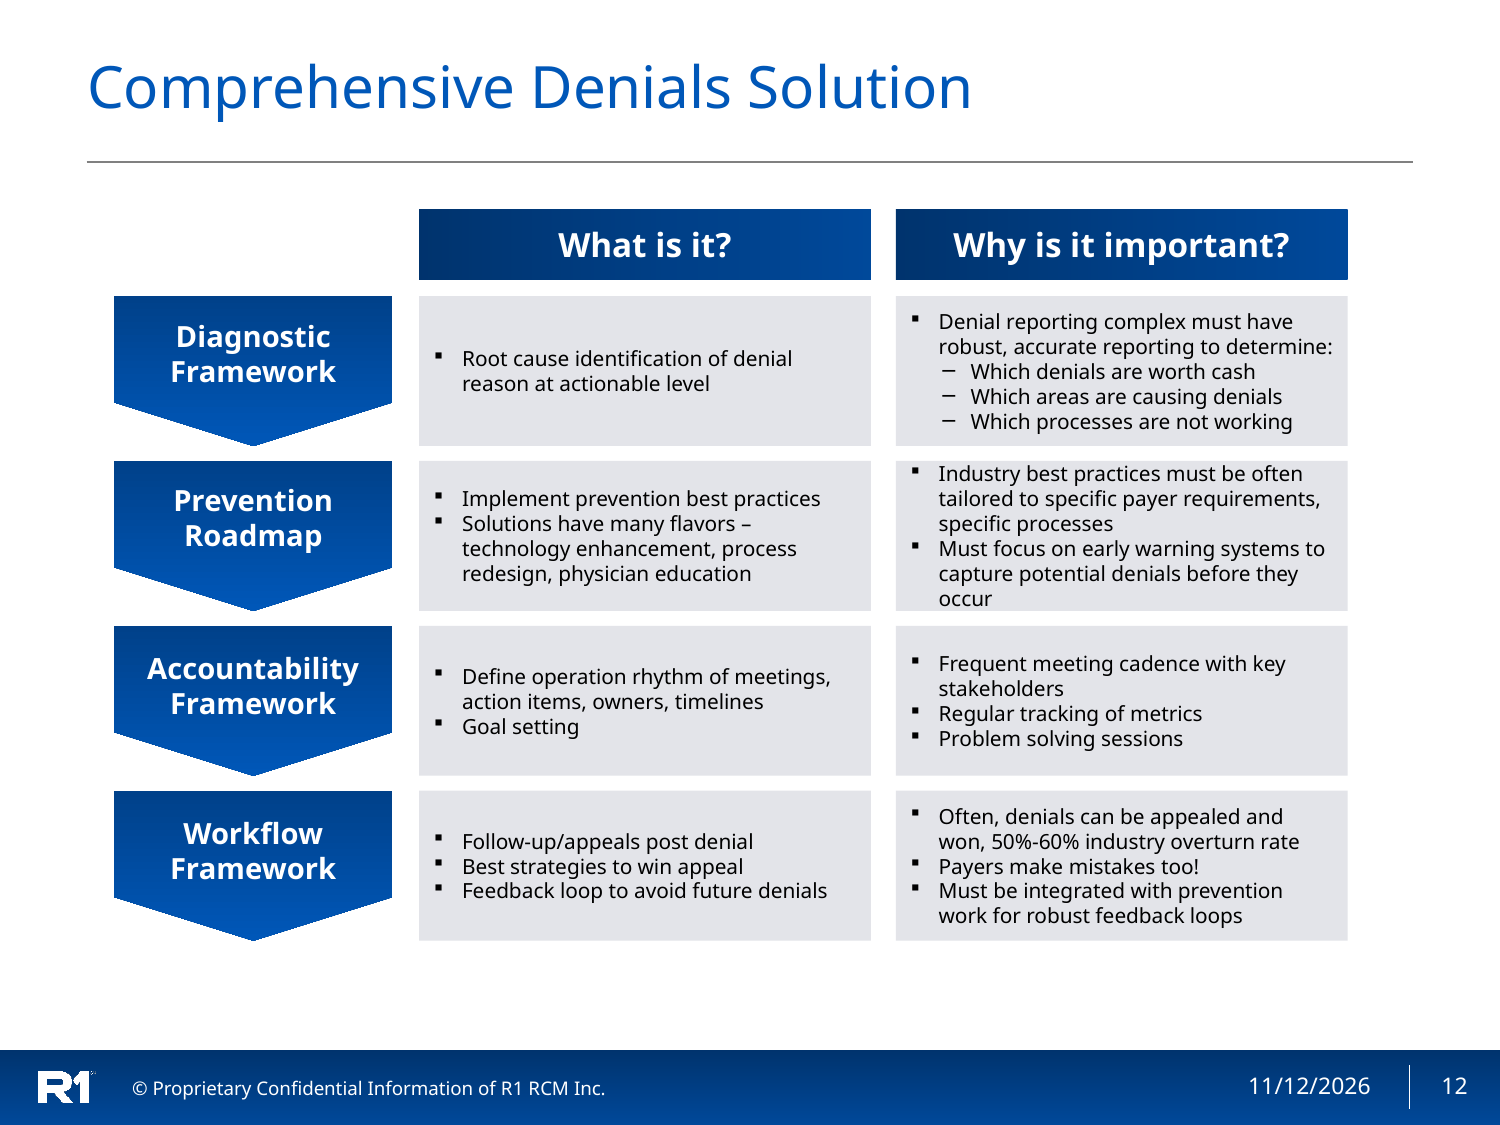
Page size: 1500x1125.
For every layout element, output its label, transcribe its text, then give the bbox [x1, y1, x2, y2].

text_box [138, 411, 369, 448]
text_box Workflow Framework [114, 807, 393, 909]
text_box Root cause identification of denial reason at actionable level [418, 295, 872, 447]
text_box Industry best practices must be often tailored to specific payer requirements, specific processes Must focus on early warning systems to capture potential denials before they occur [895, 460, 1349, 612]
text_box [148, 909, 358, 942]
text_box Frequent meeting cadence with key stakeholders Regular tracking of metrics Problem solving sessions [895, 625, 1349, 777]
text_box Diagnostic Framework [114, 310, 393, 411]
text_box [138, 576, 369, 613]
text_box [113, 789, 394, 899]
text_box Follow-up/appeals post denial Best strategies to win appeal Feedback loop to avoid future denials [418, 790, 872, 942]
text_box Prevention Roadmap [114, 475, 393, 576]
text_box [113, 459, 394, 569]
text_box What is it? [418, 208, 872, 280]
picture [38, 1071, 96, 1103]
text_box Often, denials can be appealed and won, 50%-60% industry overturn rate Payers make mistakes too! Must be integrated with prevention work for robust feedback loops [895, 790, 1349, 942]
text_box Implement prevention best practices Solutions have many flavors – technology enhancement, process redesign, physician education [418, 460, 872, 612]
text_box Denial reporting complex must have robust, accurate reporting to determine: Which denials are worth cash Which areas are causing denials Which processes are not working [895, 295, 1349, 447]
text_box Why is it important? [895, 208, 1349, 280]
text_box [113, 295, 394, 404]
text_box Define operation rhythm of meetings, action items, owners, timelines Goal setting [418, 625, 872, 777]
title Comprehensive Denials Solution [72, 22, 1414, 162]
text_box [113, 624, 394, 734]
text_box Accountability Framework [114, 643, 393, 744]
text_box [148, 744, 359, 777]
